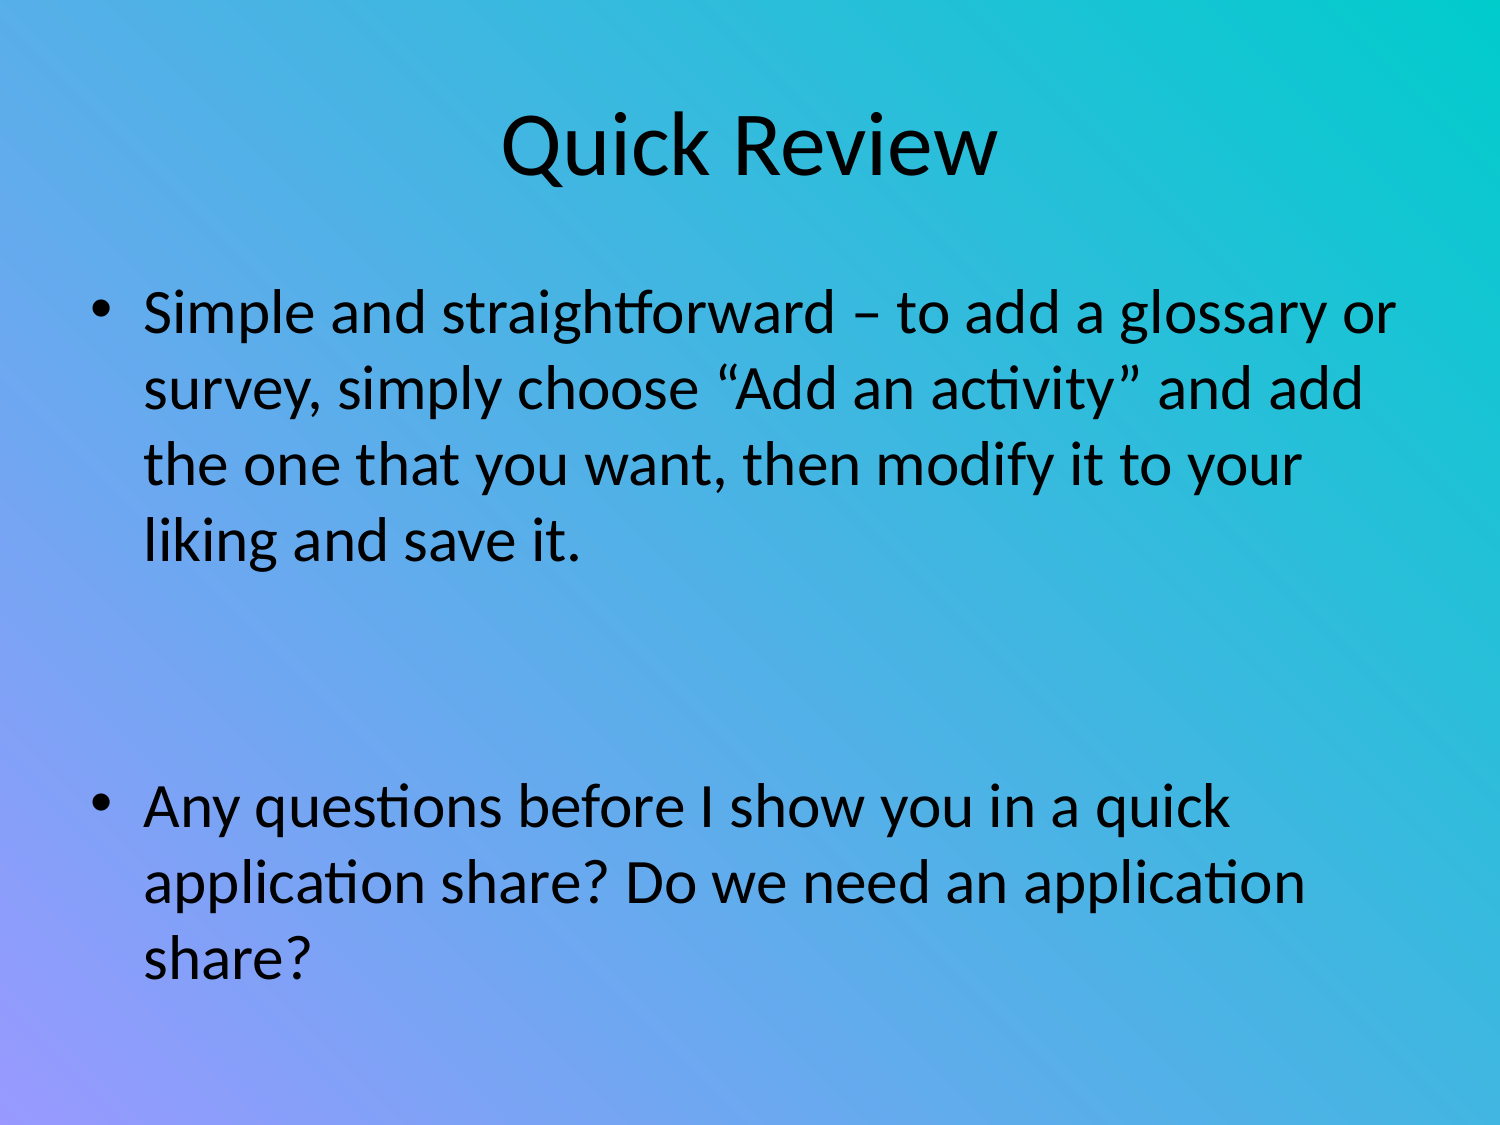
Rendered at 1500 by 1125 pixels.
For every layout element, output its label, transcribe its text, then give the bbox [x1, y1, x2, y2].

list Simple and straightforward – to add a glossary or survey, simply choose “Add an activity” and add the one that you want, then modify it to your liking and save it. Any questions before I show you in a quick application share? Do we need an application share? [75, 262, 1425, 1005]
title Quick Review [75, 45, 1425, 233]
